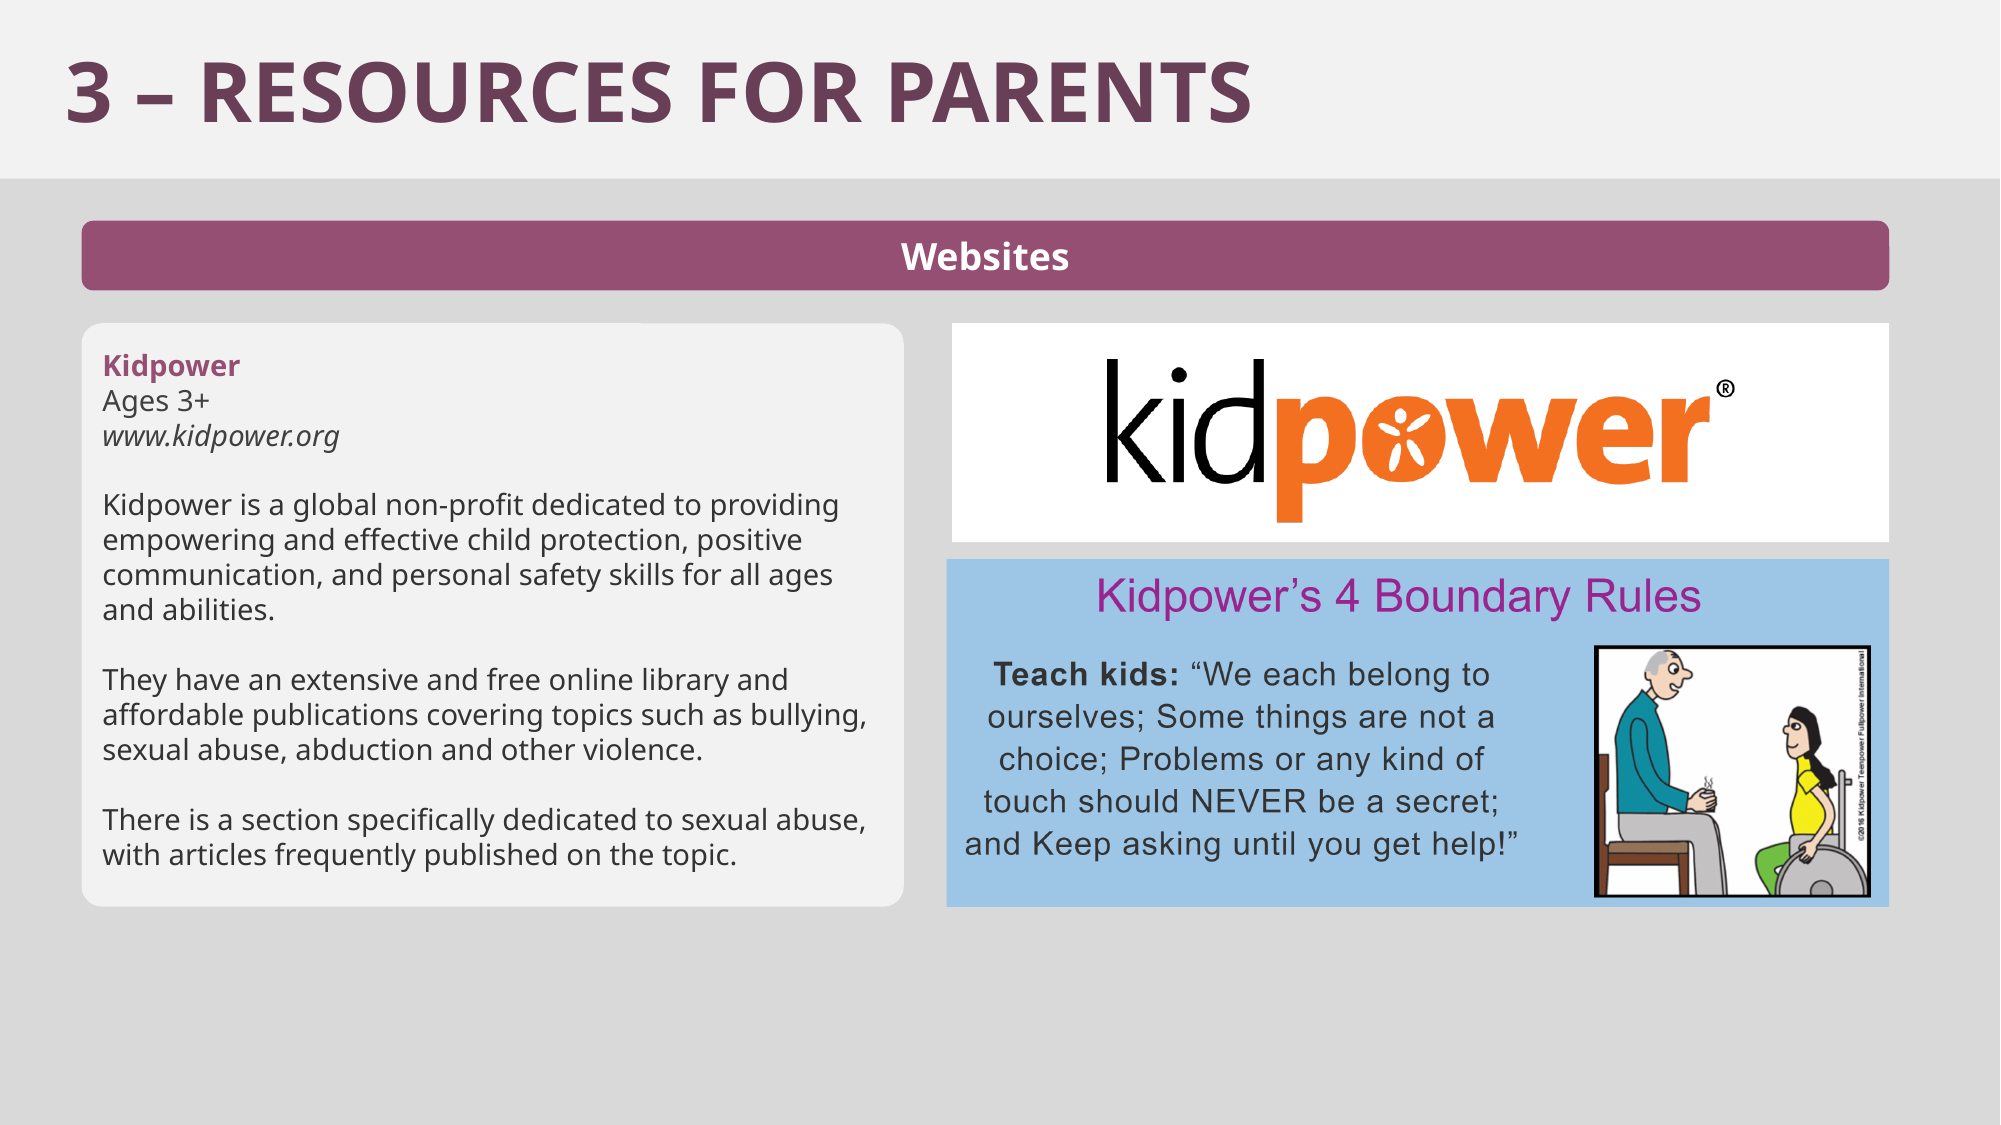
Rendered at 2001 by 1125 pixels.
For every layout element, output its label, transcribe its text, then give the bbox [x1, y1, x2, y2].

text_box [951, 322, 1890, 543]
text_box Kidpower Ages 3+ www.kidpower.org Kidpower is a global non-profit dedicated to providing empowering and effective child protection, positive communication, and personal safety skills for all ages and abilities. They have an extensive and free online library and affordable publications covering topics such as bullying, sexual abuse, abduction and other violence. There is a section specifically dedicated to sexual abuse, with articles frequently published on the topic. [80, 322, 905, 908]
text_box Websites [80, 219, 1891, 292]
text_box 3 – RESOURCES FOR PARENTS [0, 0, 2000, 180]
picture [1107, 359, 1735, 523]
picture [946, 559, 1890, 907]
